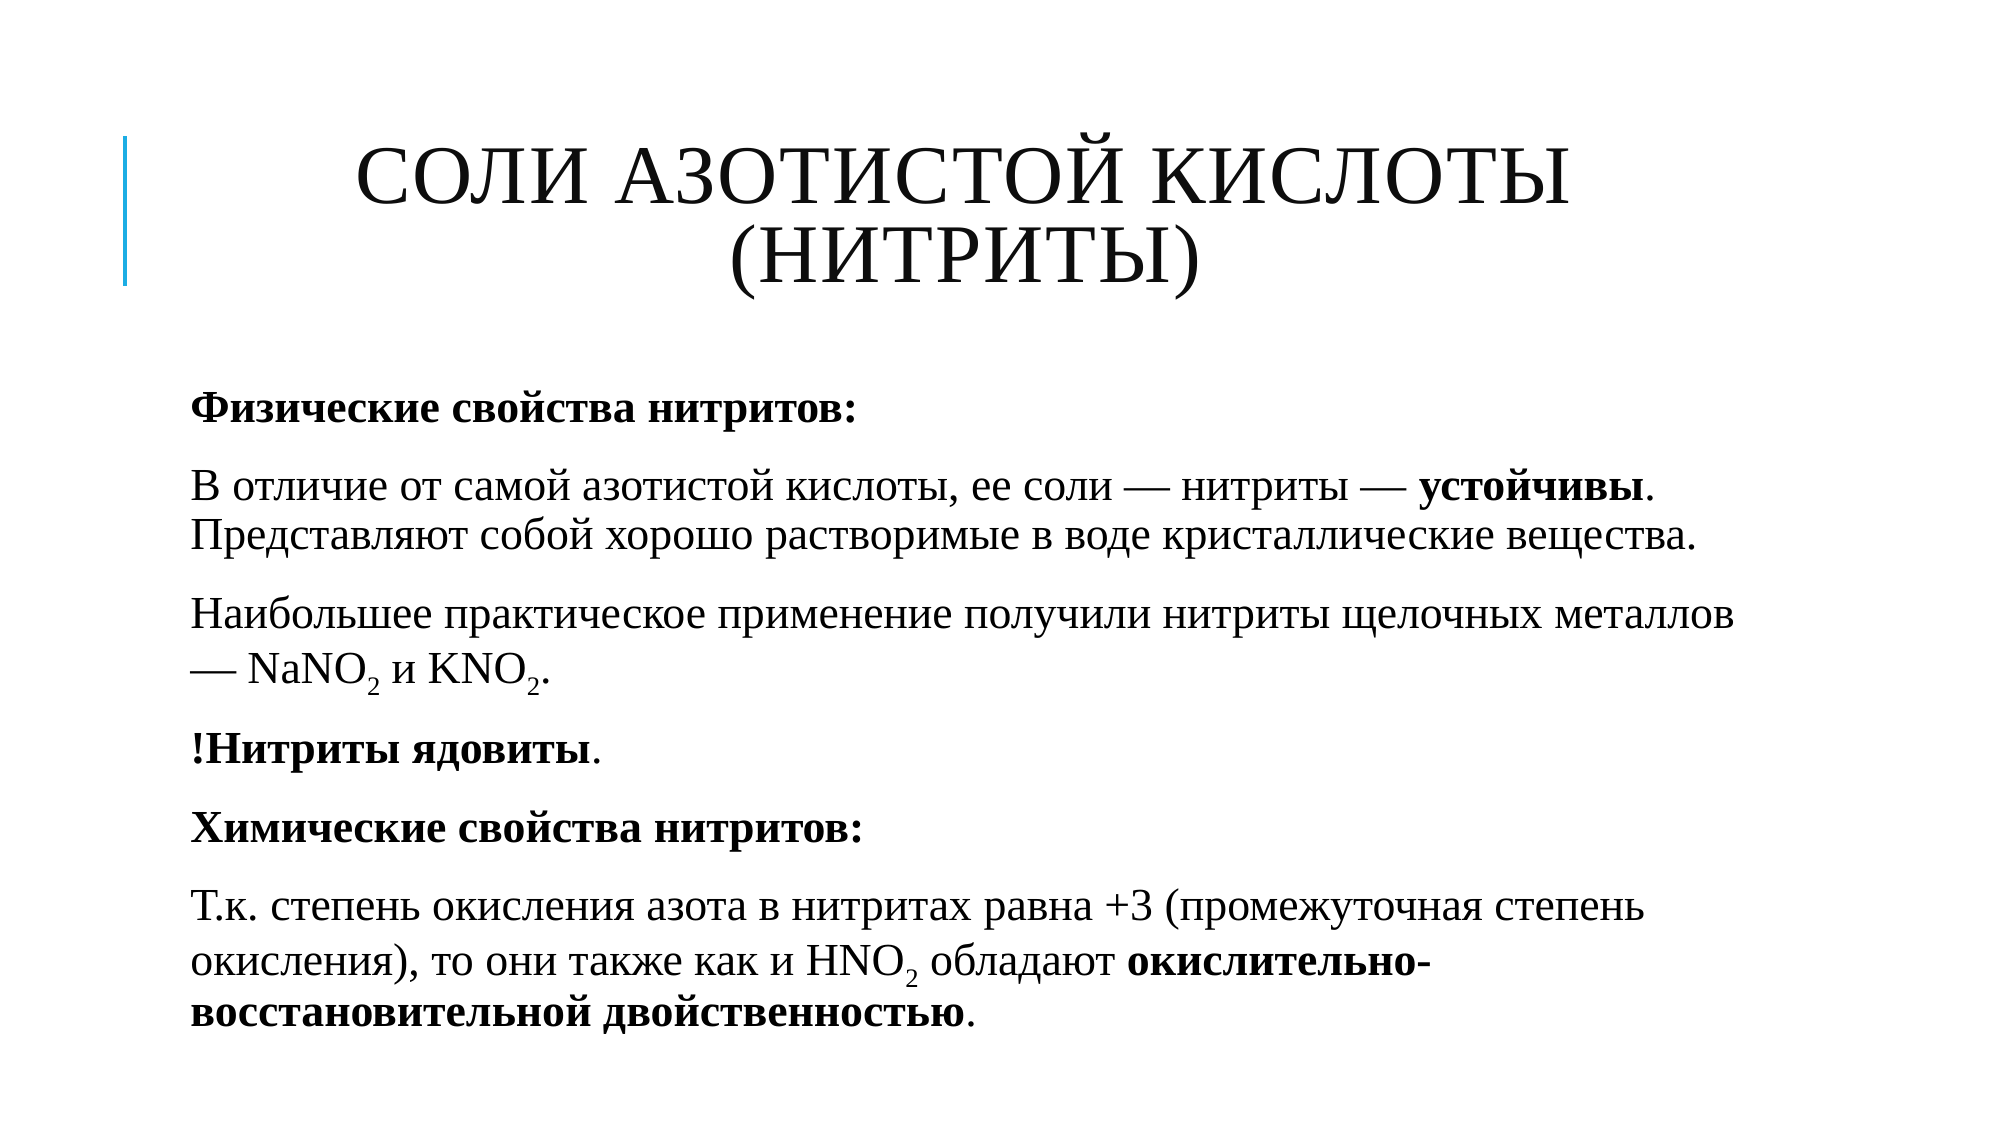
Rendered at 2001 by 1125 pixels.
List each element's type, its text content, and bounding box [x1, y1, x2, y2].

title Соли азотистой кислоты (нитриты) [168, 96, 1763, 342]
list Физические свойства нитритов: В отличие от самой азотистой кислоты, ее соли — нитриты — устойчивы. Представляют собой хорошо растворимые в воде кристаллические вещества. Наибольшее практическое применение получили нитриты щелочных металлов — NaNО2 и KNО2. !Нитриты ядовиты. Химические свойства нитритов: Т.к. степень окисления азота в нитритах равна +3 (промежуточная степень окисления), то они также как и HNО2 обладают окислительно-восстановительной двойственностью. [168, 375, 1763, 1035]
